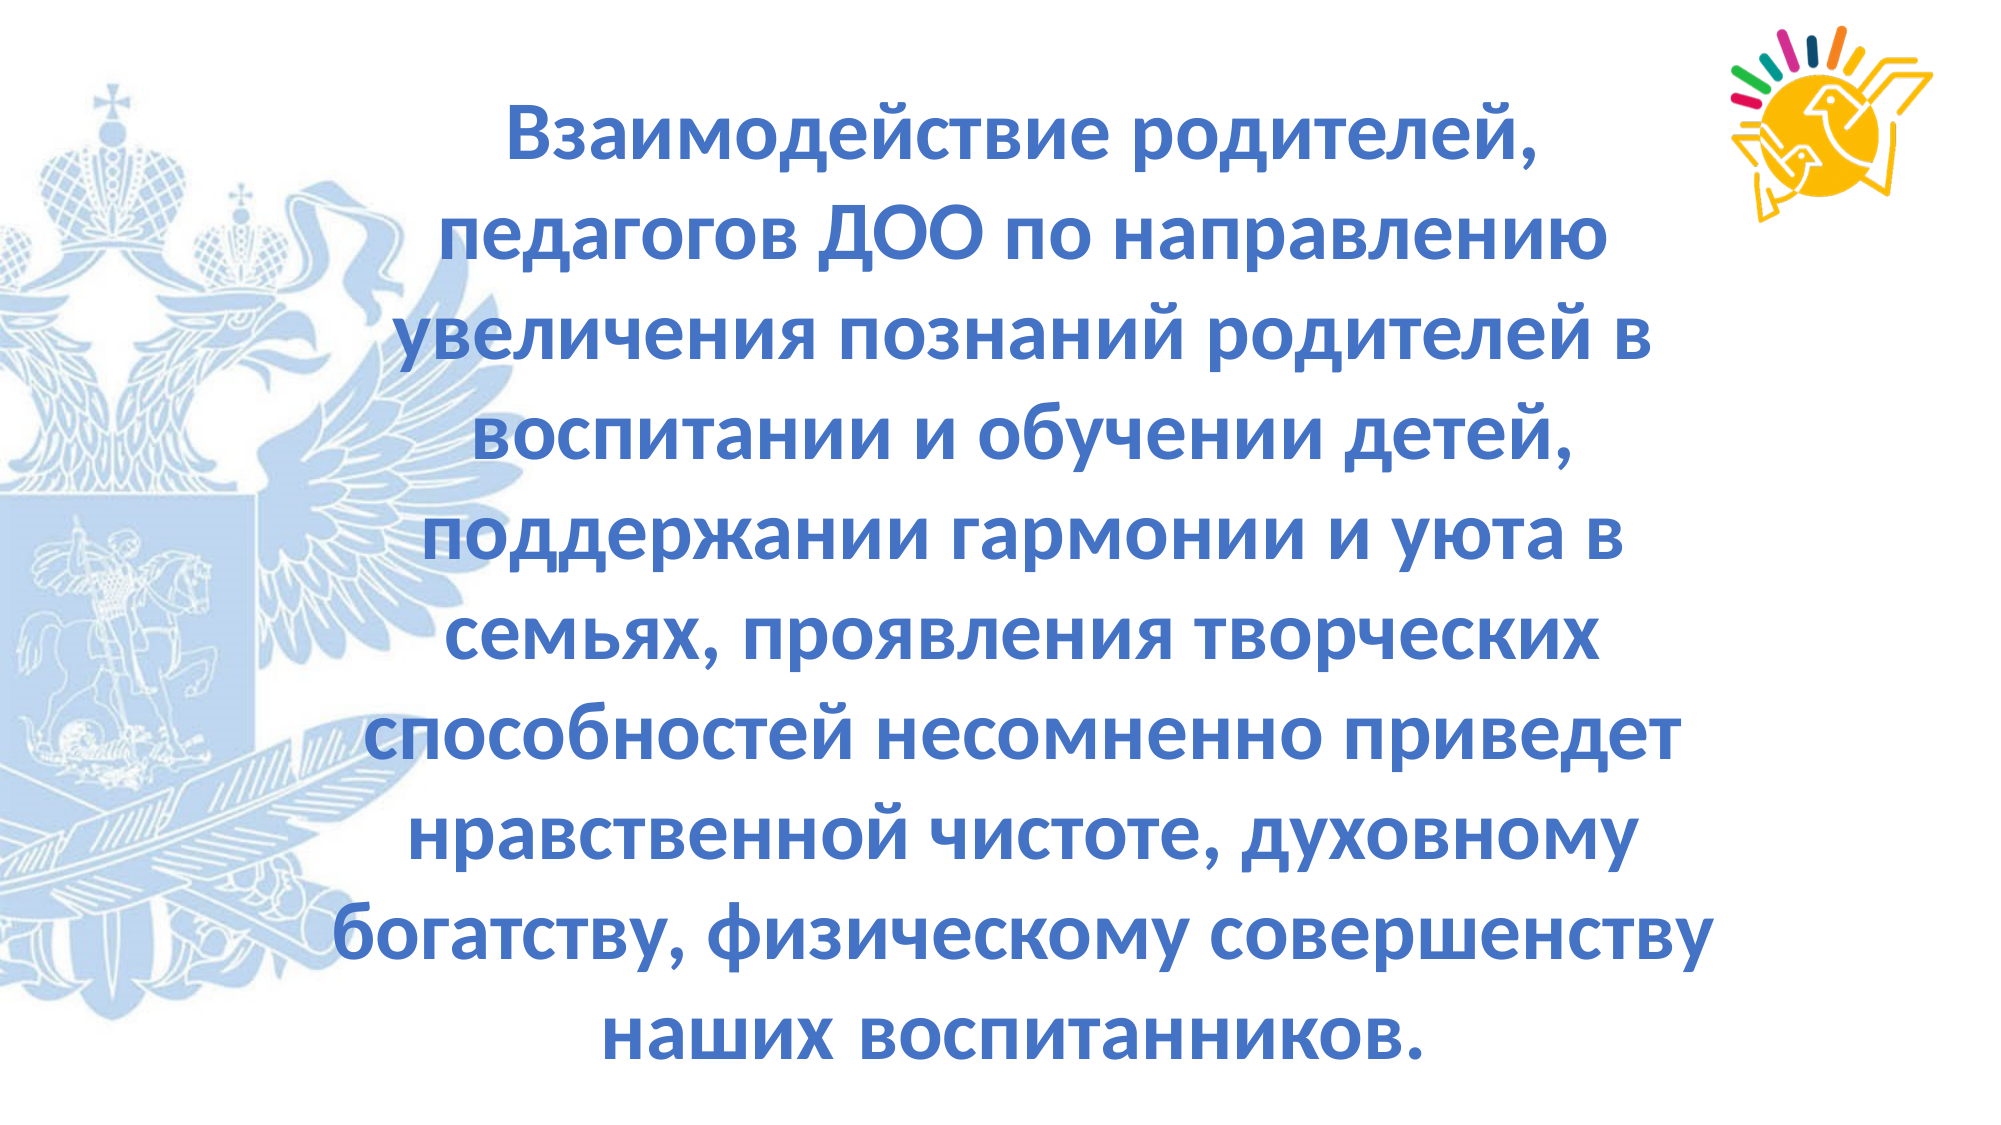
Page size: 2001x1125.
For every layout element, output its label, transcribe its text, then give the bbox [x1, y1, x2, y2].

text_box Взаимодействие родителей, педагогов ДОО по направлению увеличения познаний родителей в воспитании и обучении детей, поддержании гармонии и уюта в семьях, проявления творческих способностей несомненно приведет нравственной чистоте, духовному богатству, физическому совершенству наших воспитанников. [314, 68, 1733, 1125]
picture [0, 0, 2001, 1125]
